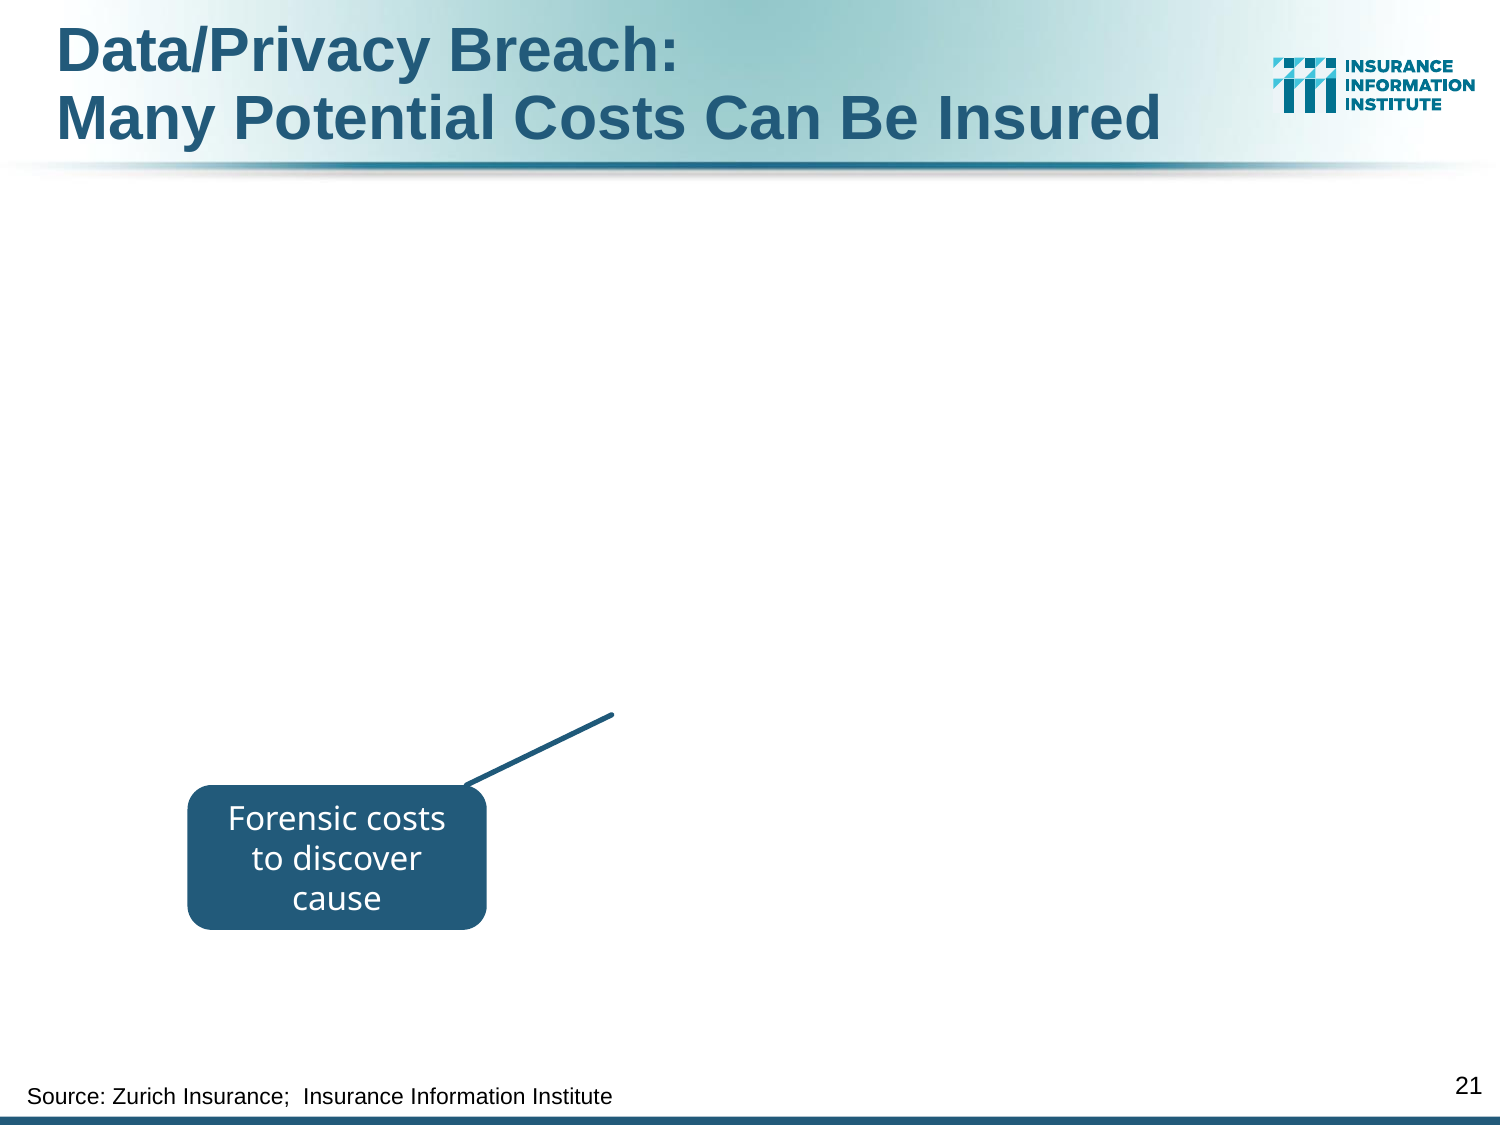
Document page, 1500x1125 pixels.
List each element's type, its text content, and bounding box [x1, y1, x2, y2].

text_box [142, 201, 1339, 1019]
picture [0, 0, 1500, 189]
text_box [466, 714, 612, 786]
text_box Source: Zurich Insurance; Insurance Information Institute [0, 1052, 1209, 1125]
text_box 21 [1410, 1062, 1498, 1108]
title Data/Privacy Breach: Many Potential Costs Can Be Insured [48, 14, 1264, 157]
